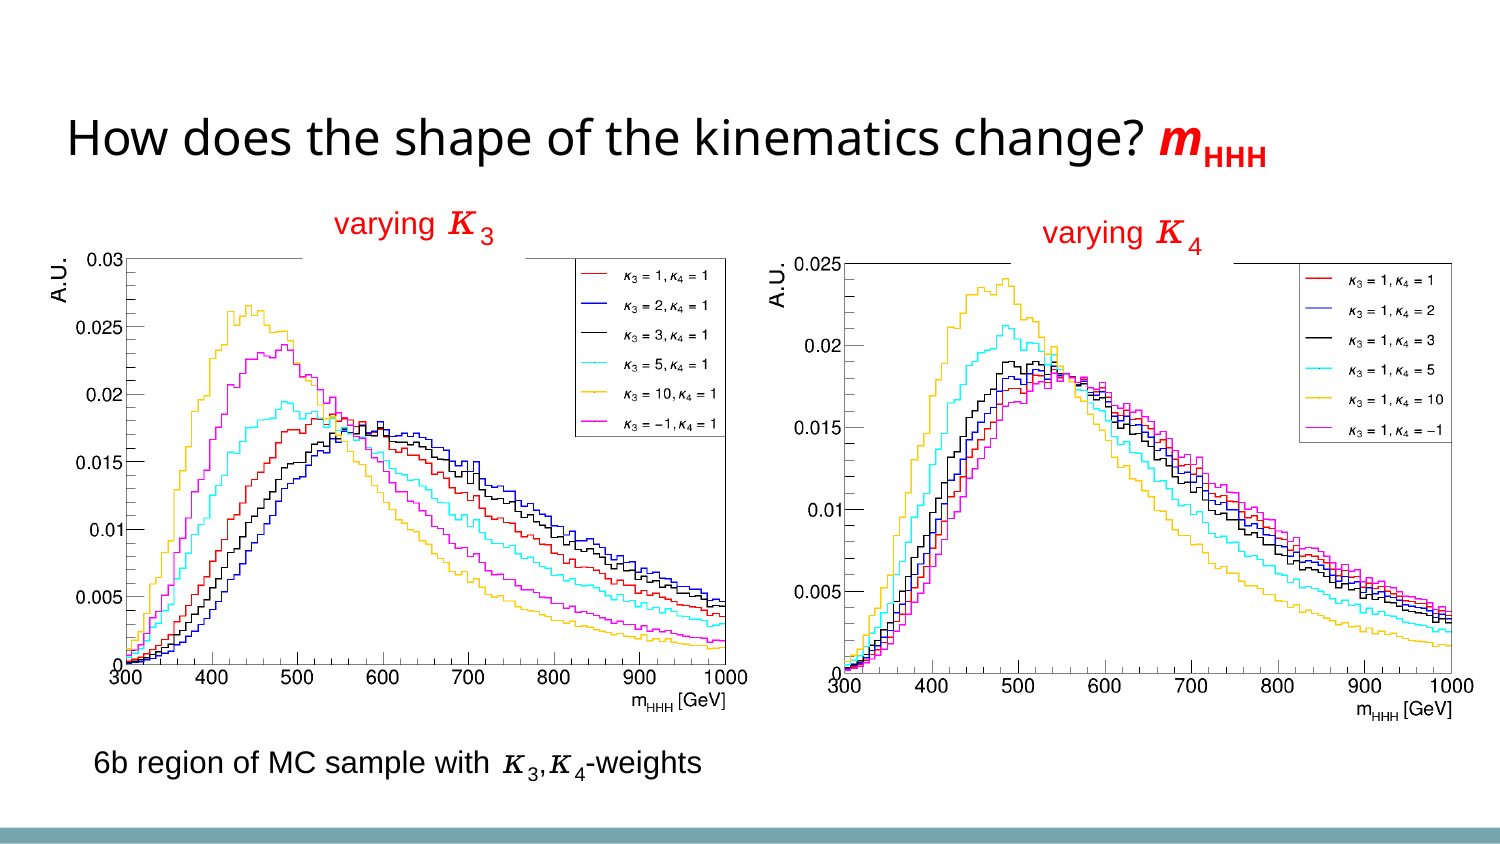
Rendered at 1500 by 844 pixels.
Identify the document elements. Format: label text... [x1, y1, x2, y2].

text_box varying 𝜅3 [302, 166, 526, 248]
title How does the shape of the kinematics change? mHHH [51, 51, 1449, 189]
picture [769, 250, 1476, 725]
text_box varying 𝜅4 [1010, 176, 1234, 248]
picture [50, 250, 751, 715]
text_box 6b region of MC sample with 𝜅3,𝜅4-weights [78, 724, 1101, 801]
